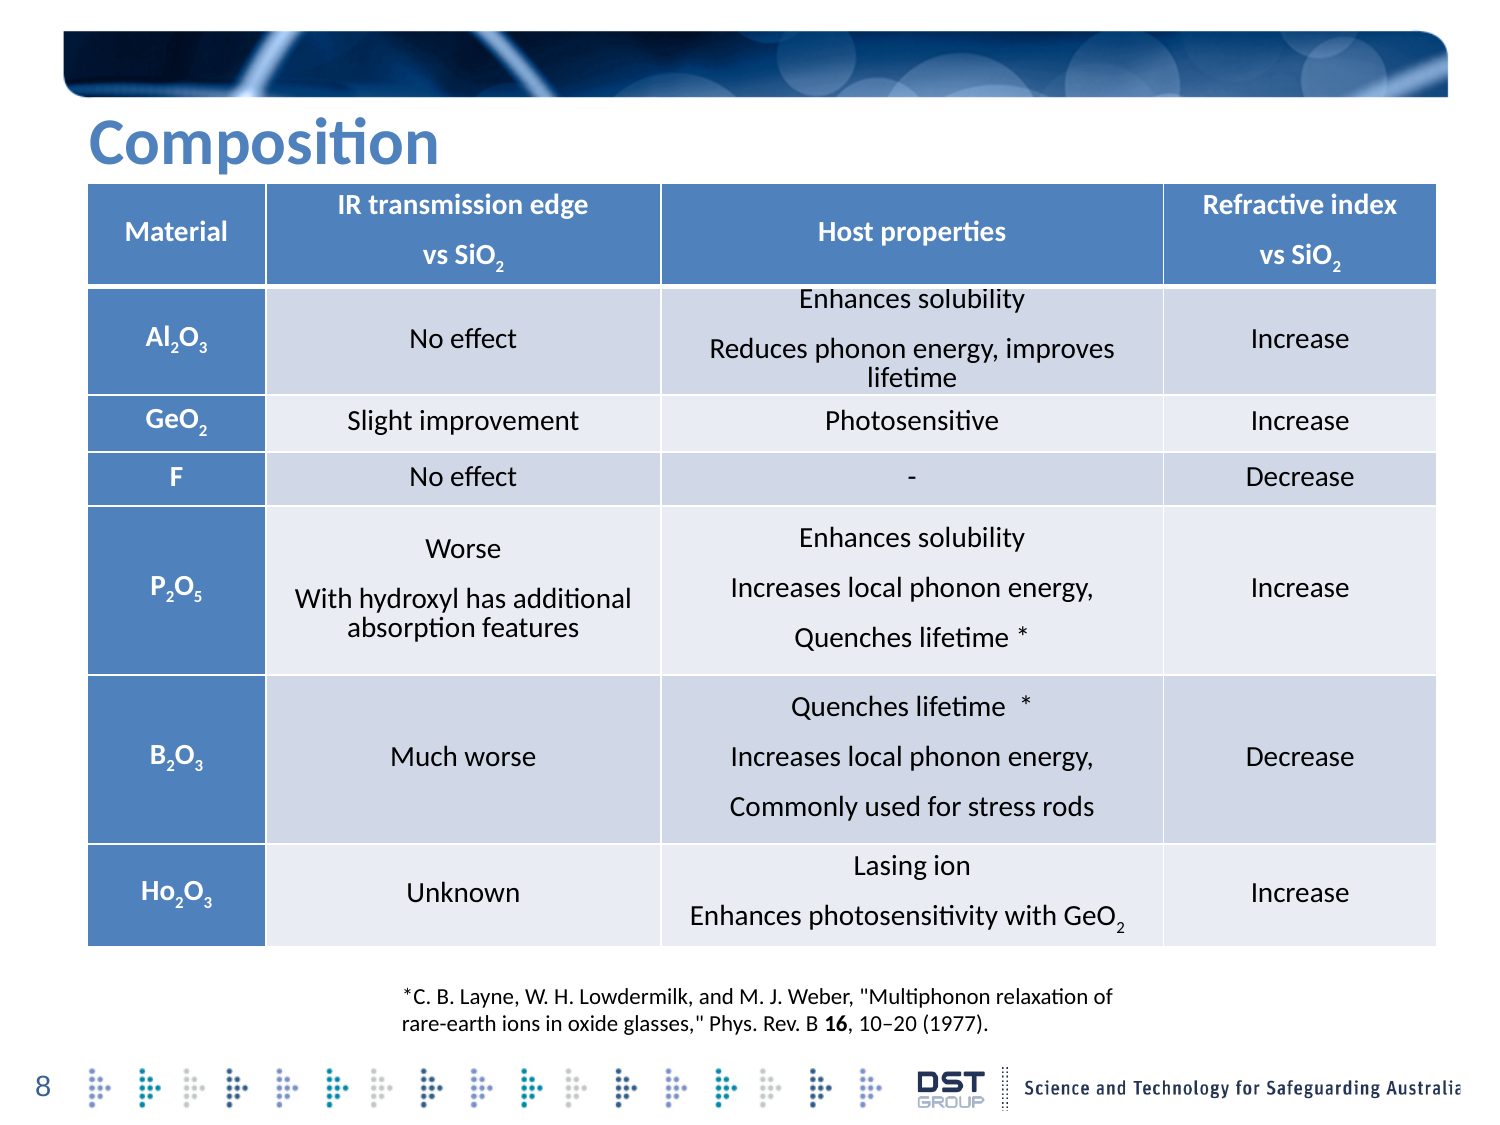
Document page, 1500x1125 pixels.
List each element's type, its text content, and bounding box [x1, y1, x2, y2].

table_header IR transmission edge vs SiO2 [267, 184, 660, 284]
table_cell Slight improvement [267, 396, 660, 451]
table_cell P2O5 [88, 507, 265, 674]
table_header Material [88, 184, 265, 284]
table_cell Ho2O3 [88, 845, 265, 946]
table_cell F [88, 453, 265, 505]
table_cell Worse With hydroxyl has additional absorption features [267, 507, 660, 674]
table_header Refractive index vs SiO2 [1164, 184, 1436, 284]
table_cell Al2O3 [88, 289, 265, 394]
table_cell No effect [267, 453, 660, 505]
table_cell Increase [1164, 845, 1436, 946]
table_header Host properties [662, 184, 1163, 284]
table_cell Decrease [1164, 453, 1436, 505]
table_cell No effect [267, 289, 660, 394]
table_cell GeO2 [88, 396, 265, 451]
picture [77, 1059, 899, 1121]
picture [0, 0, 1500, 100]
table_cell Lasing ion Enhances photosensitivity with GeO2 [662, 845, 1163, 946]
table_cell Increase [1164, 289, 1436, 394]
table_cell - [662, 453, 1163, 505]
table_cell Increase [1164, 507, 1436, 674]
table_cell B2O3 [88, 676, 265, 843]
table_cell Increase [1164, 396, 1436, 451]
table_cell Quenches lifetime * Increases local phonon energy, Commonly used for stress rods [662, 676, 1163, 843]
table_cell Much worse [267, 676, 660, 843]
table_cell Decrease [1164, 676, 1436, 843]
table_cell Photosensitive [662, 396, 1163, 451]
table_cell Enhances solubility Increases local phonon energy, Quenches lifetime * [662, 507, 1163, 674]
title Composition [75, 90, 1425, 211]
text_box *C. B. Layne, W. H. Lowdermilk, and M. J. Weber, "Multiphonon relaxation of rare-earth ions in oxide glasses," Phys. Rev. B 16, 10–20 (1977). [387, 973, 1137, 1044]
table_cell Enhances solubility Reduces phonon energy, improves lifetime [662, 289, 1163, 394]
table_cell Unknown [267, 845, 660, 946]
